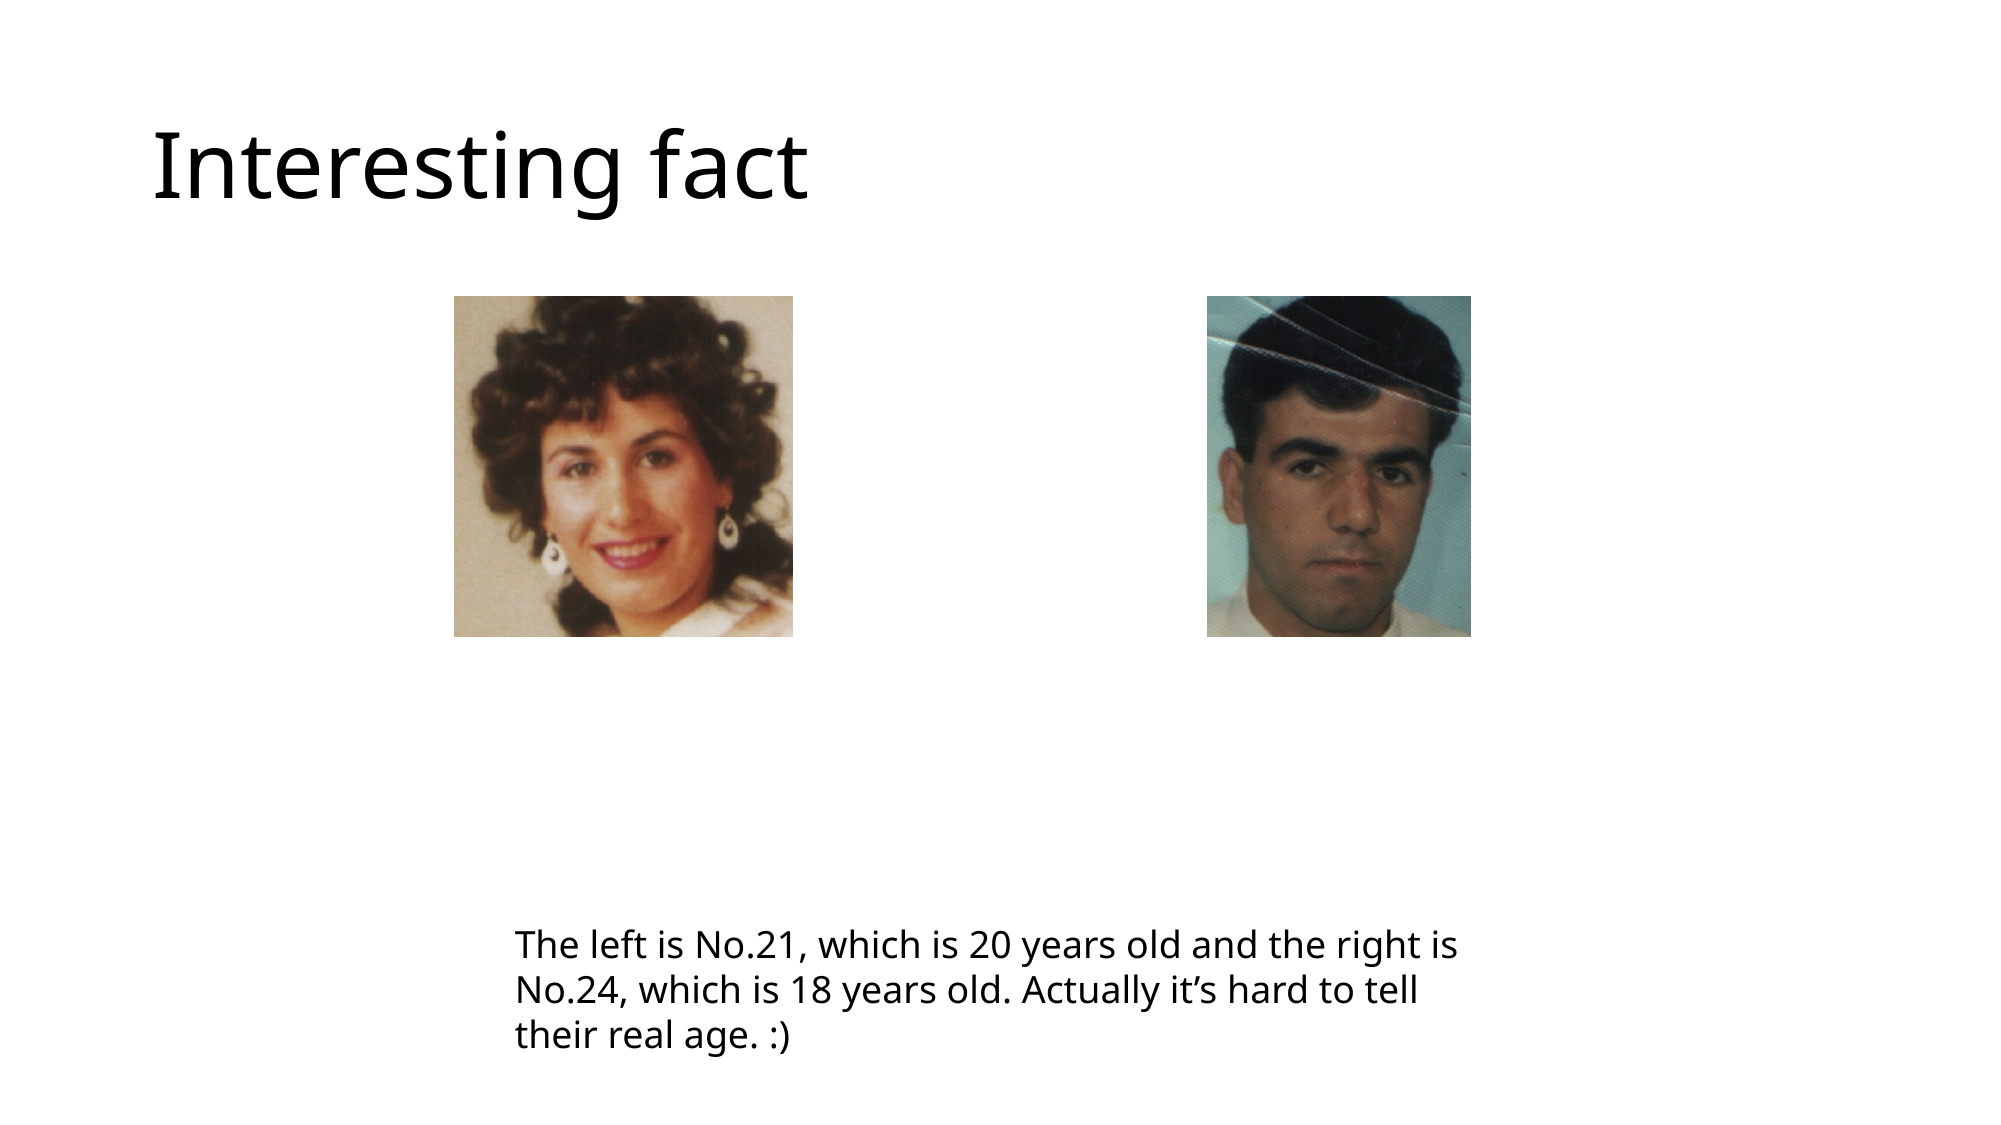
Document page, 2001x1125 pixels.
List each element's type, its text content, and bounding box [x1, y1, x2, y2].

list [453, 296, 793, 637]
picture [1207, 296, 1471, 637]
text_box The left is No.21, which is 20 years old and the right is No.24, which is 18 years old. Actually it’s hard to tell their real age. :) [500, 913, 1500, 1064]
title Interesting fact [137, 59, 1863, 278]
